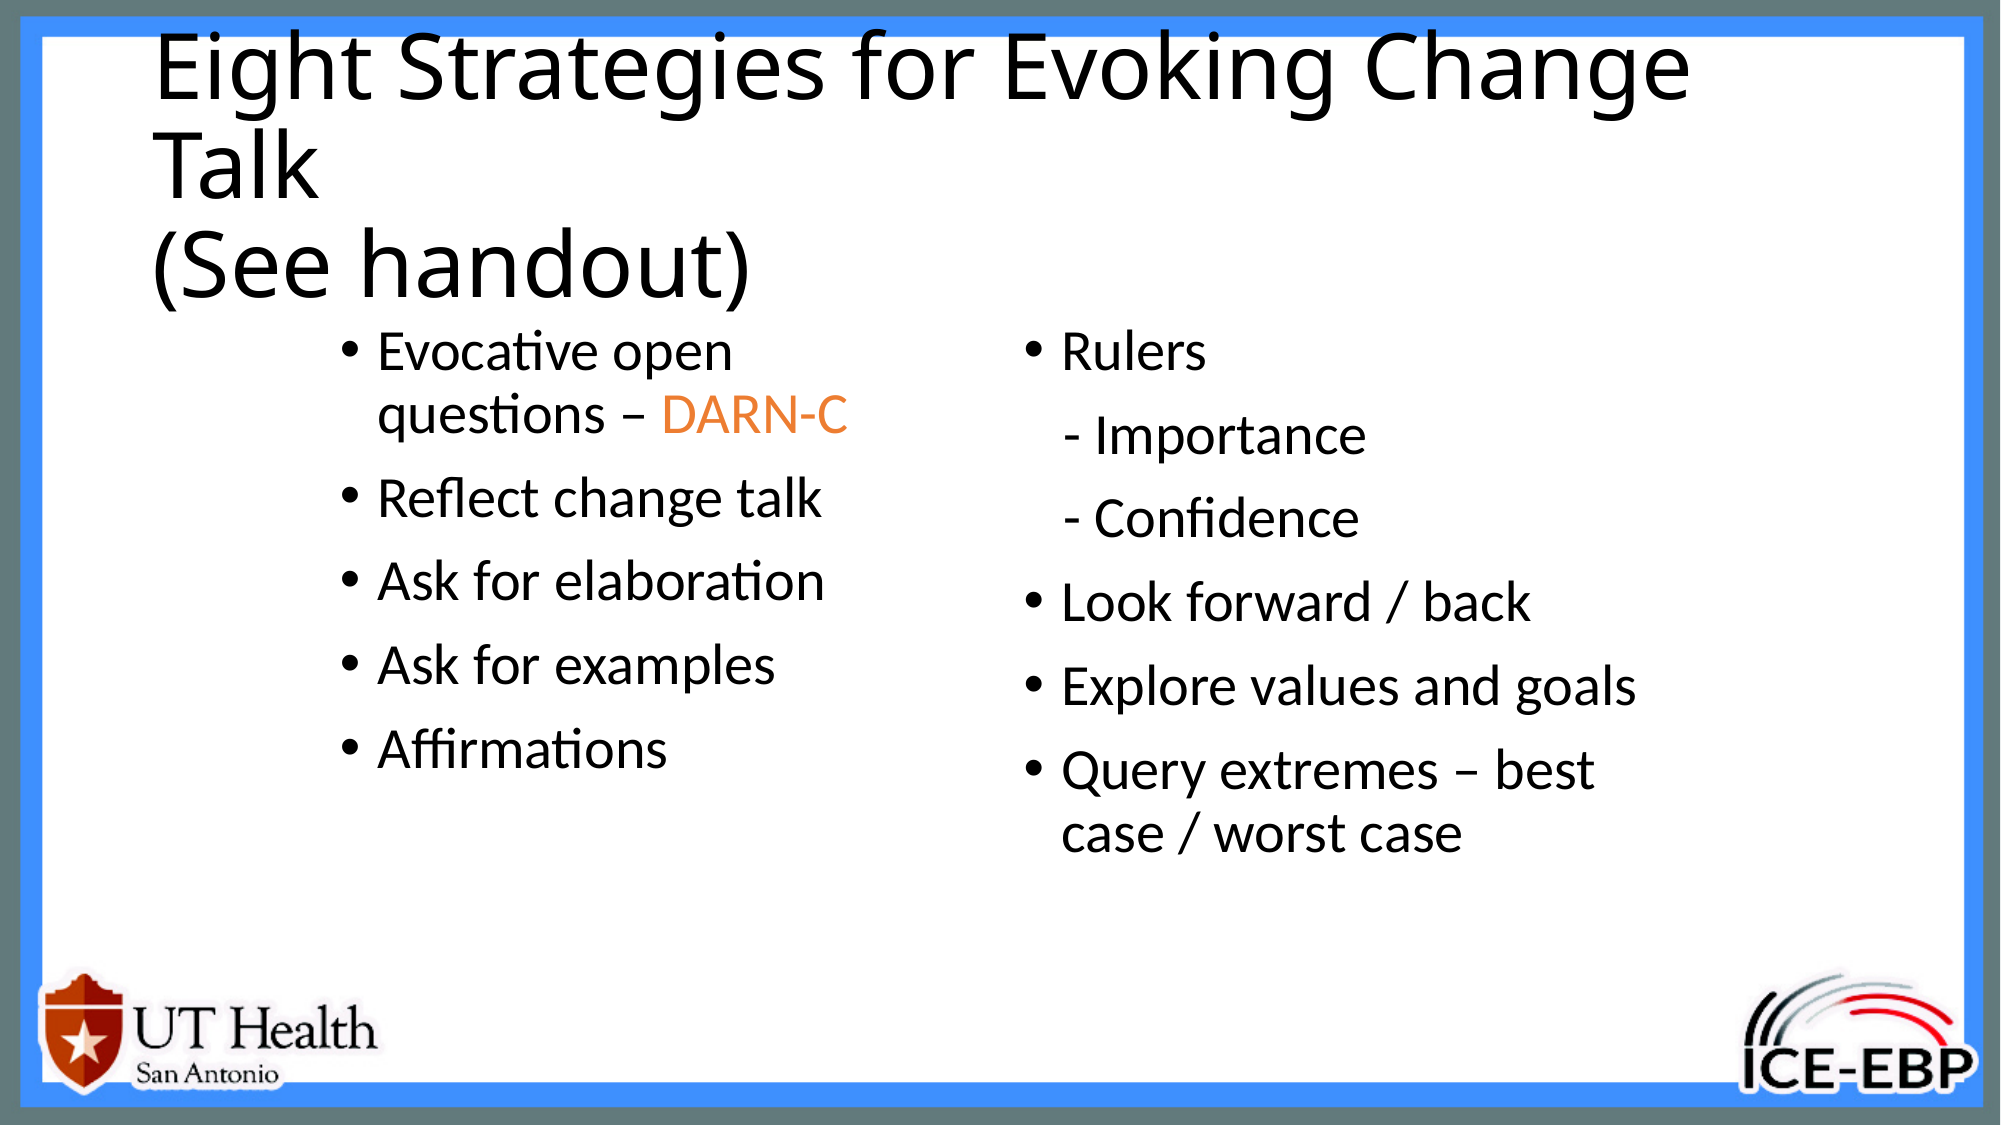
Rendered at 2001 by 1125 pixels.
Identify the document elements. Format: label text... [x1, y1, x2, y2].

list Rulers - Importance - Confidence Look forward / back Explore values and goals Query extremes – best case / worst case [1008, 312, 1672, 1056]
title Eight Strategies for Evoking Change Talk (See handout) [137, 59, 1863, 278]
list Evocative open questions – DARN-C Reflect change talk Ask for elaboration Ask for examples Affirmations [324, 312, 988, 1056]
picture [0, 0, 2001, 1125]
